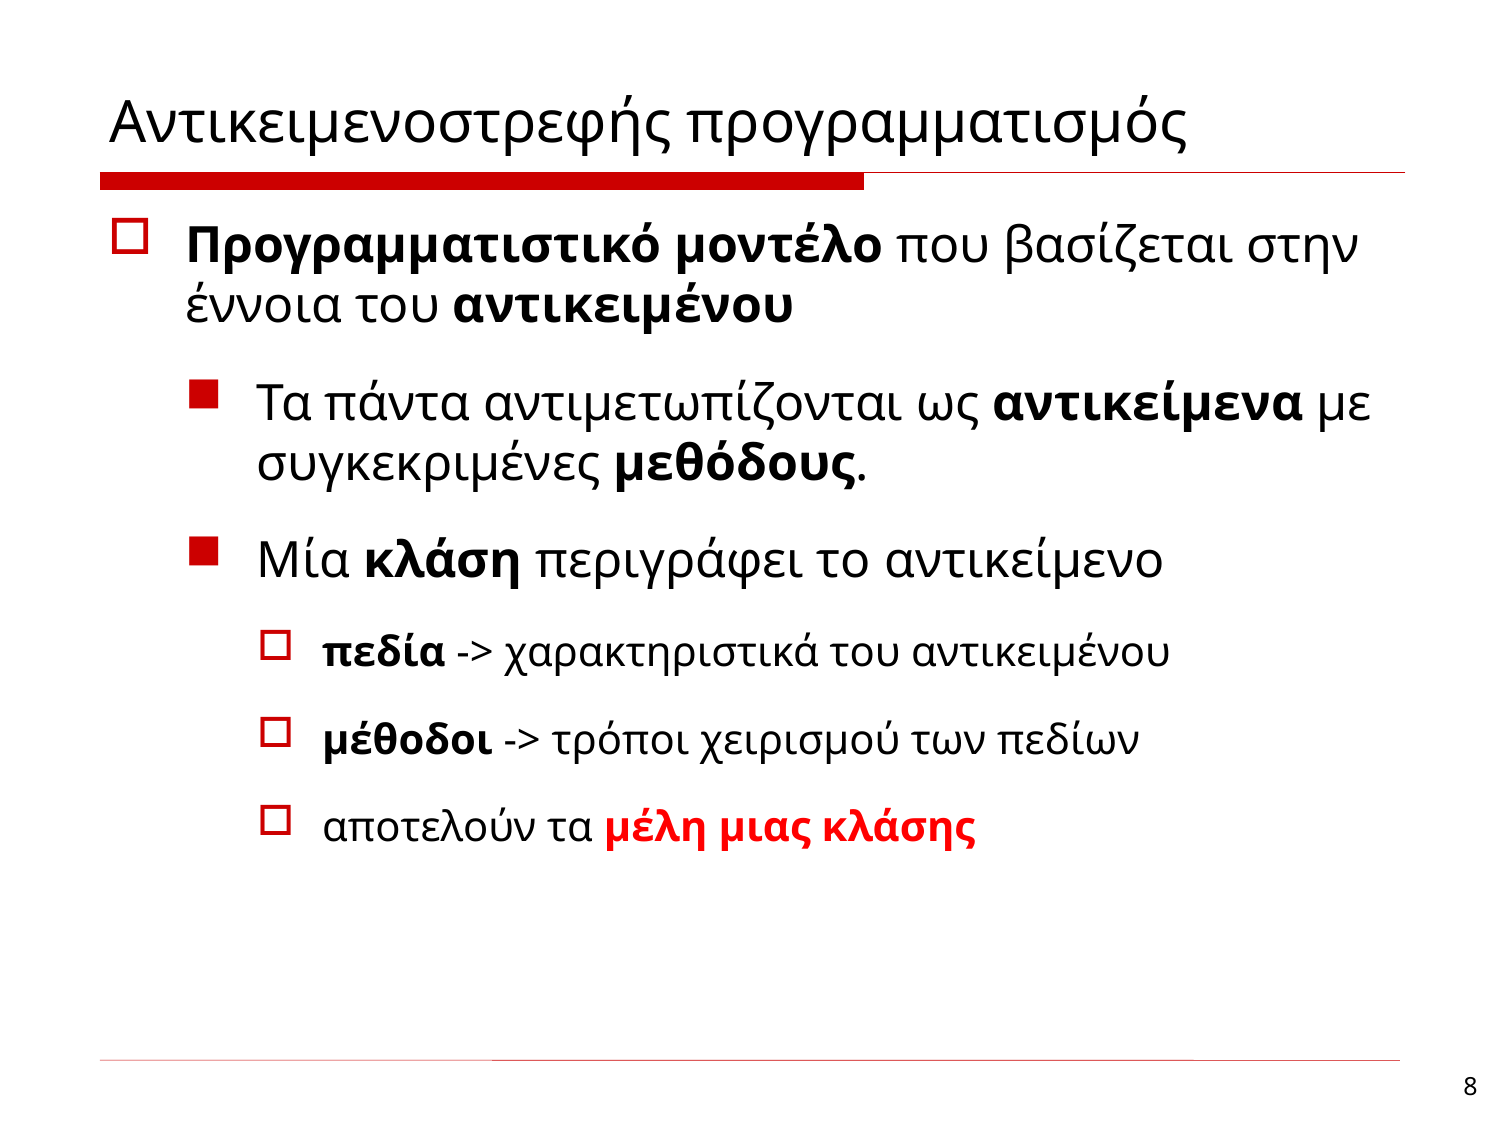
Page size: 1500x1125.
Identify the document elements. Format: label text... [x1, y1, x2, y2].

list Προγραμματιστικό μοντέλο που βασίζεται στην έννοια του αντικειμένου Τα πάντα αντιμετωπίζονται ως αντικείμενα με συγκεκριμένες μεθόδους. Μία κλάση περιγράφει το αντικείμενο πεδία -> χαρακτηριστικά του αντικειμένου μέθοδοι -> τρόποι χειρισμού των πεδίων αποτελούν τα μέλη μιας κλάσης [92, 204, 1438, 1102]
title Αντικειμενοστρεφής προγραμματισμός [93, 23, 1493, 162]
slide_number 8 [1179, 1063, 1493, 1113]
